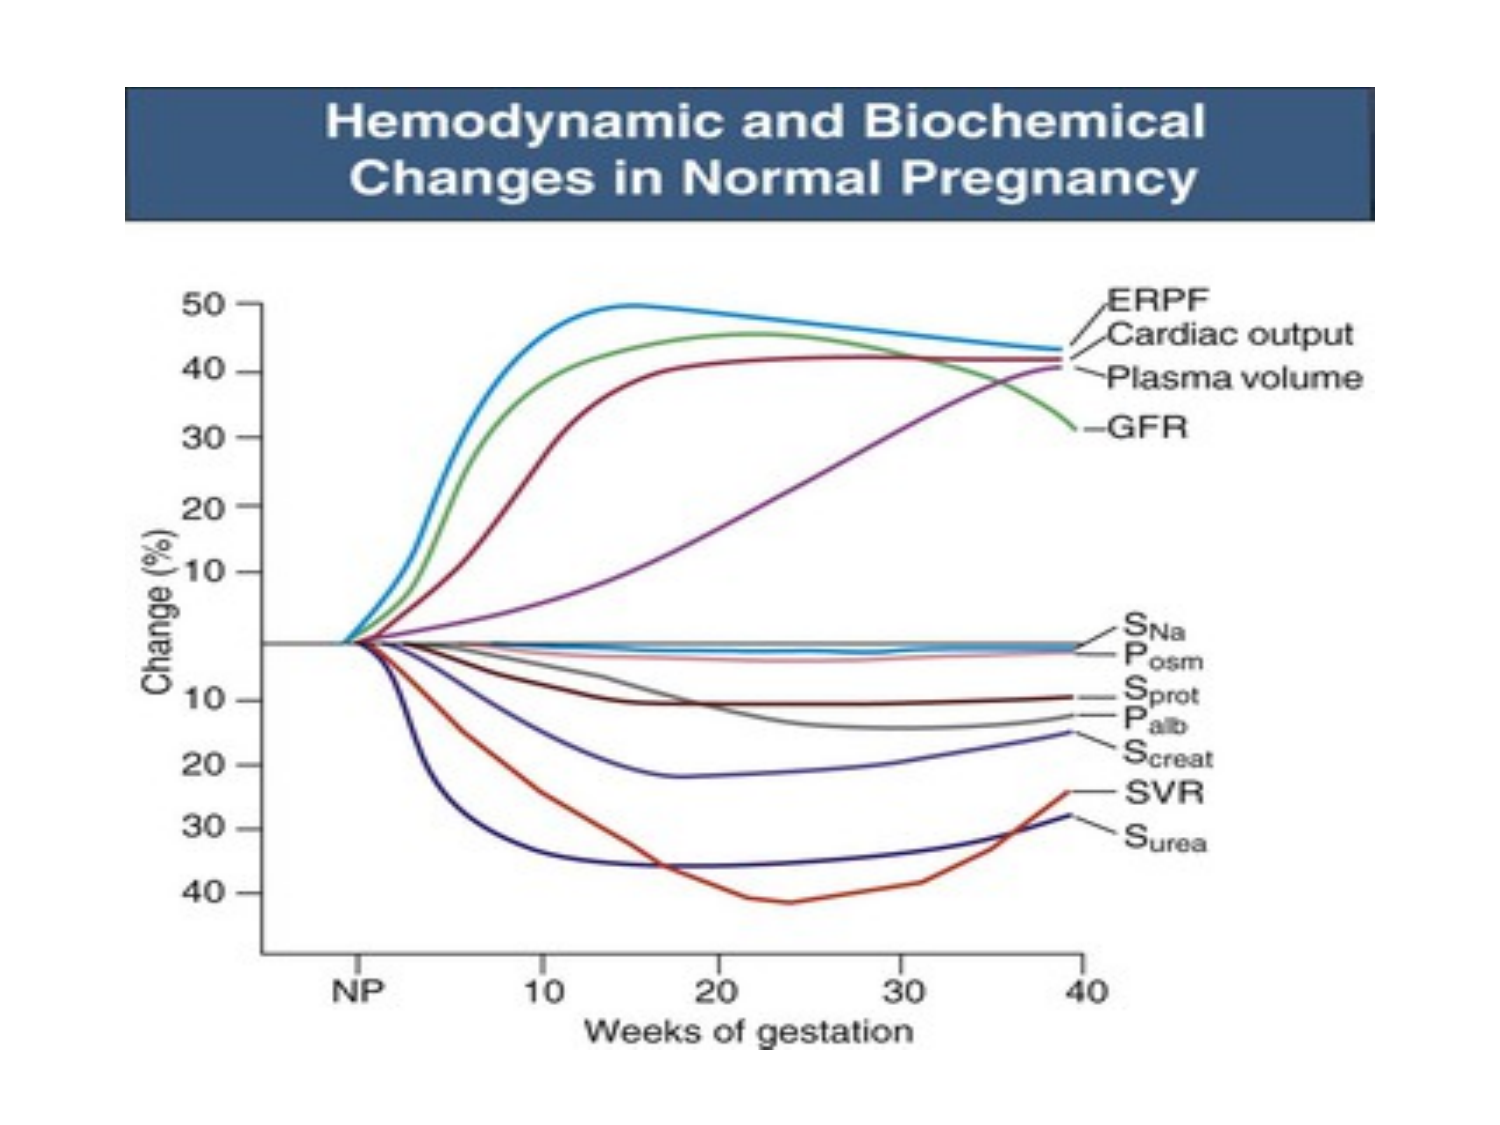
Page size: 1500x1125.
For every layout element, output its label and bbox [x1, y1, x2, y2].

picture [124, 87, 1376, 1051]
